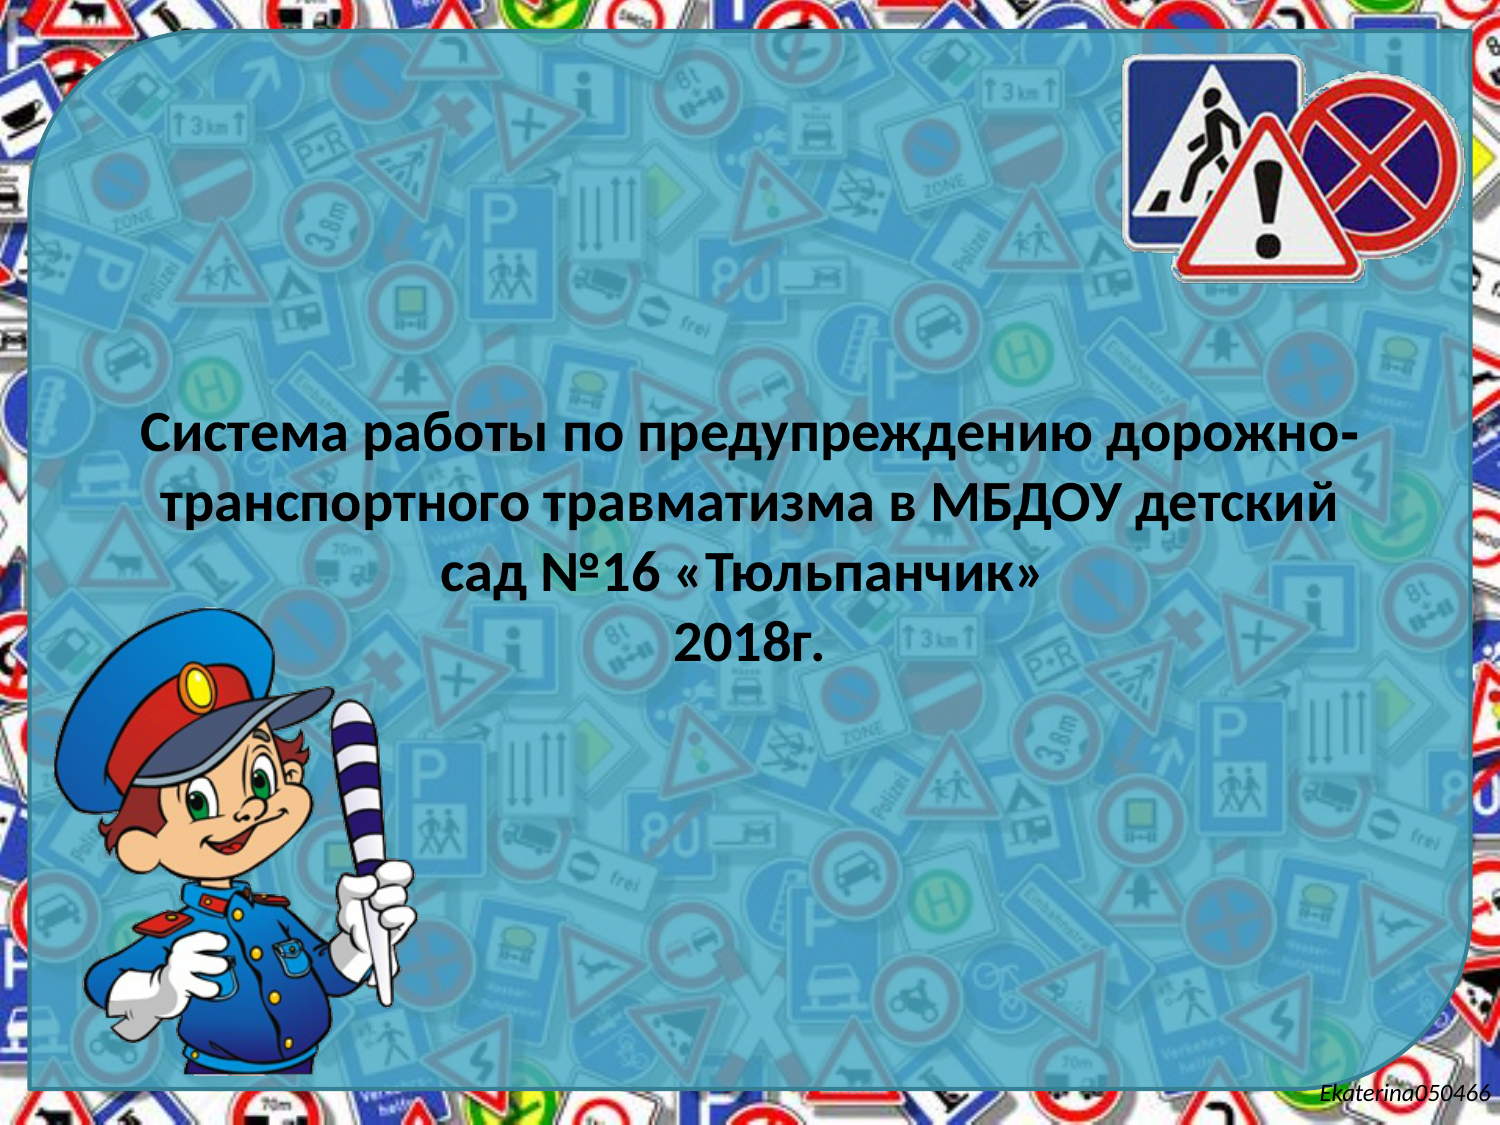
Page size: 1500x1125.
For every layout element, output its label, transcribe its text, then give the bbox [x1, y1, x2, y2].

title Система работы по предупреждению дорожно- транспортного травматизма в МБДОУ детский сад №16 «Тюльпанчик» 2018г. [111, 337, 1388, 580]
picture [0, 0, 1500, 1125]
